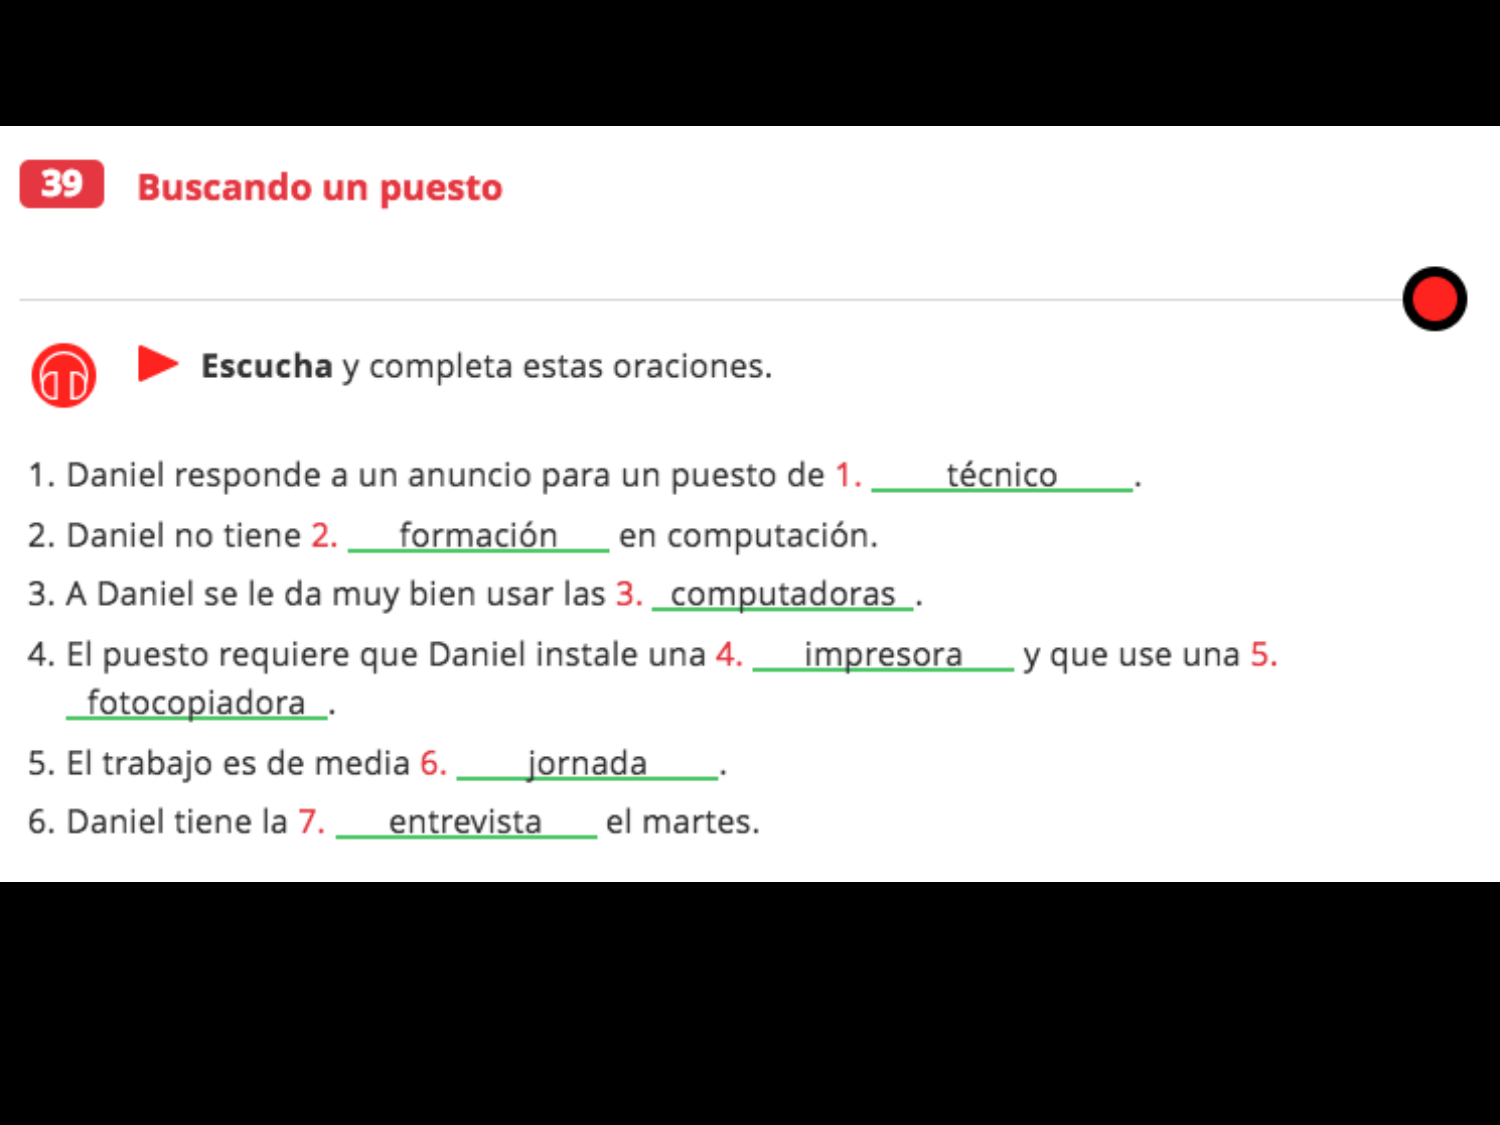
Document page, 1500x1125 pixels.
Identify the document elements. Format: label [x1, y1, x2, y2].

picture [0, 125, 1500, 882]
